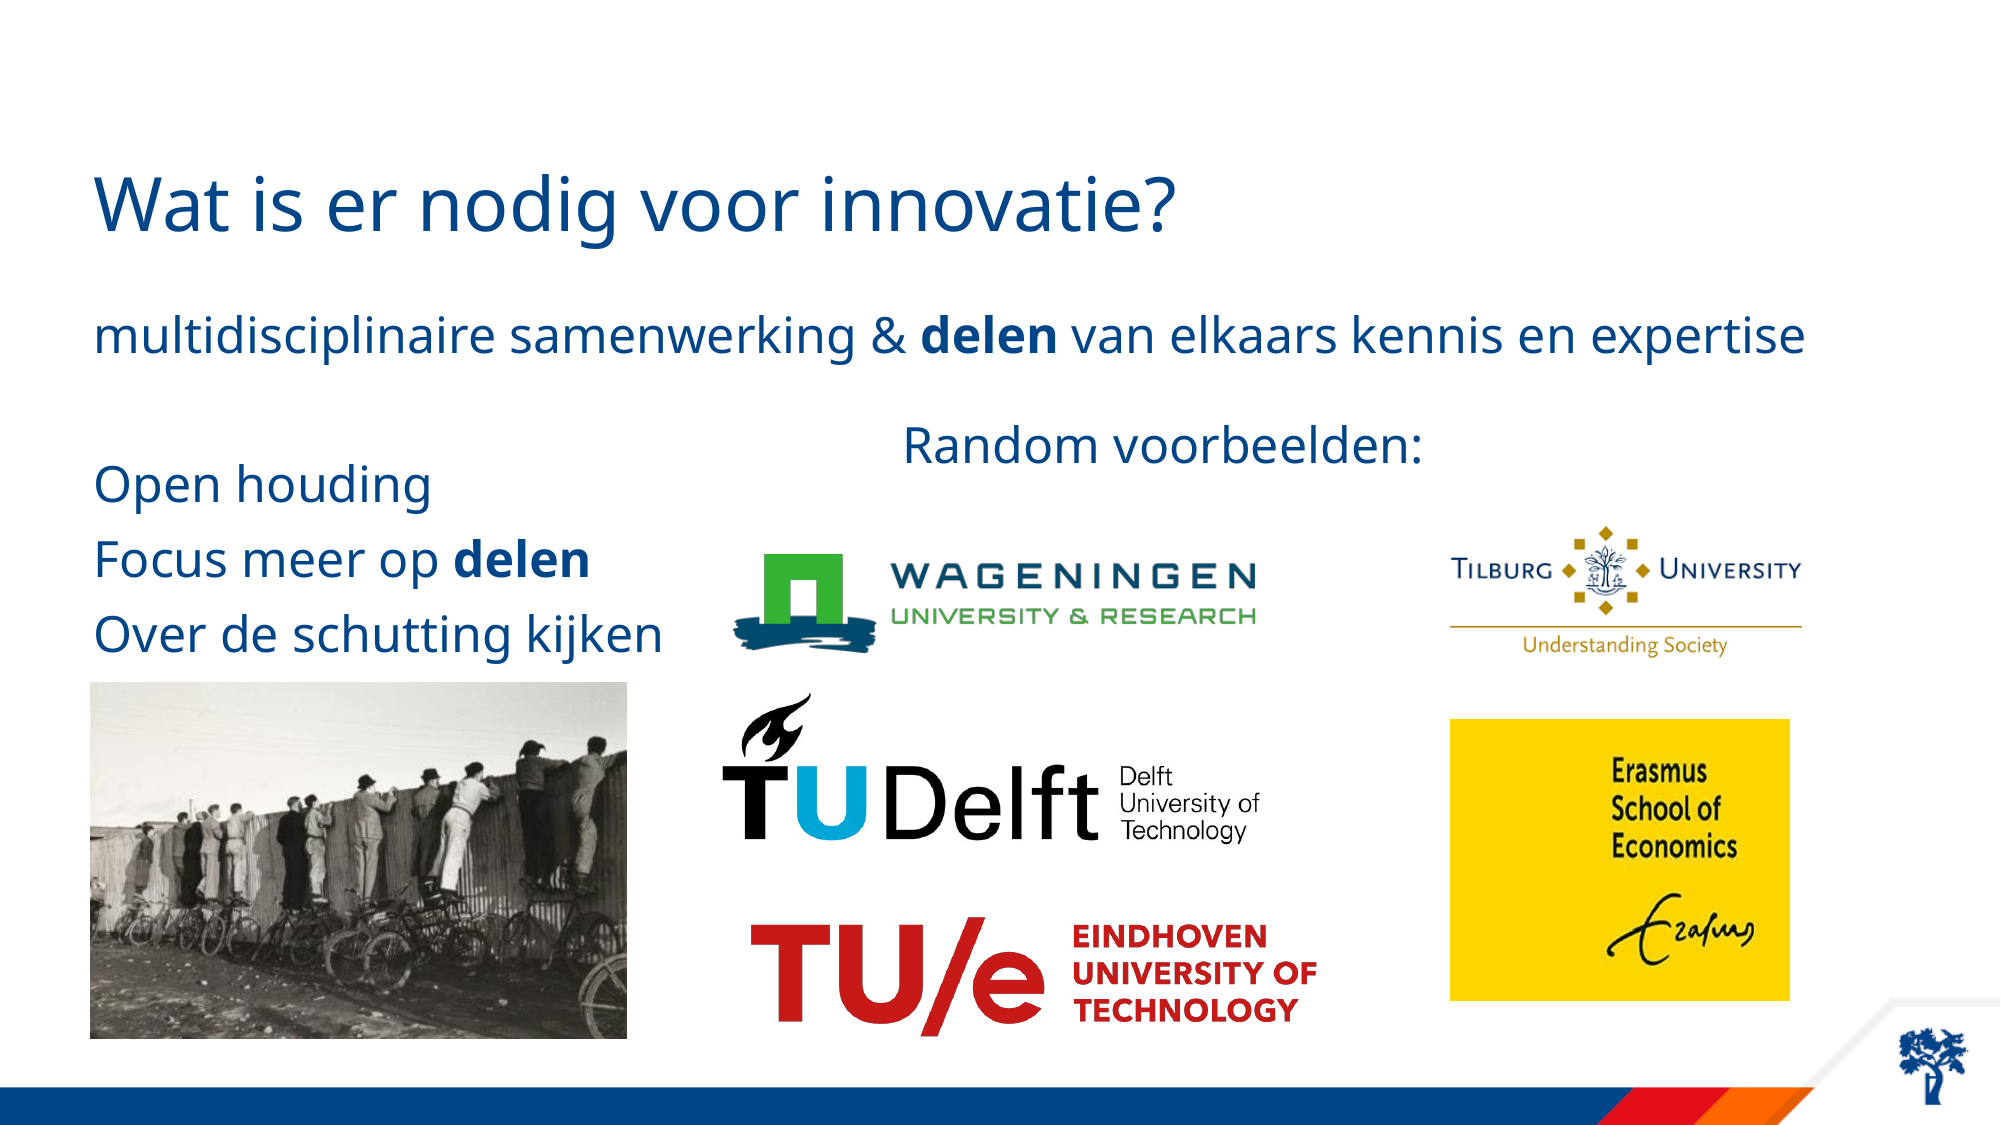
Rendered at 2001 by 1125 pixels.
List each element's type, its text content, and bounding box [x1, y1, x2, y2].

list multidisciplinaire samenwerking & delen van elkaars kennis en expertise Open houding Focus meer op delen Over de schutting kijken [78, 302, 1833, 977]
text_box Random voorbeelden: [888, 406, 1439, 482]
picture [0, 0, 2001, 1125]
title Wat is er nodig voor innovatie? [78, 72, 1833, 256]
